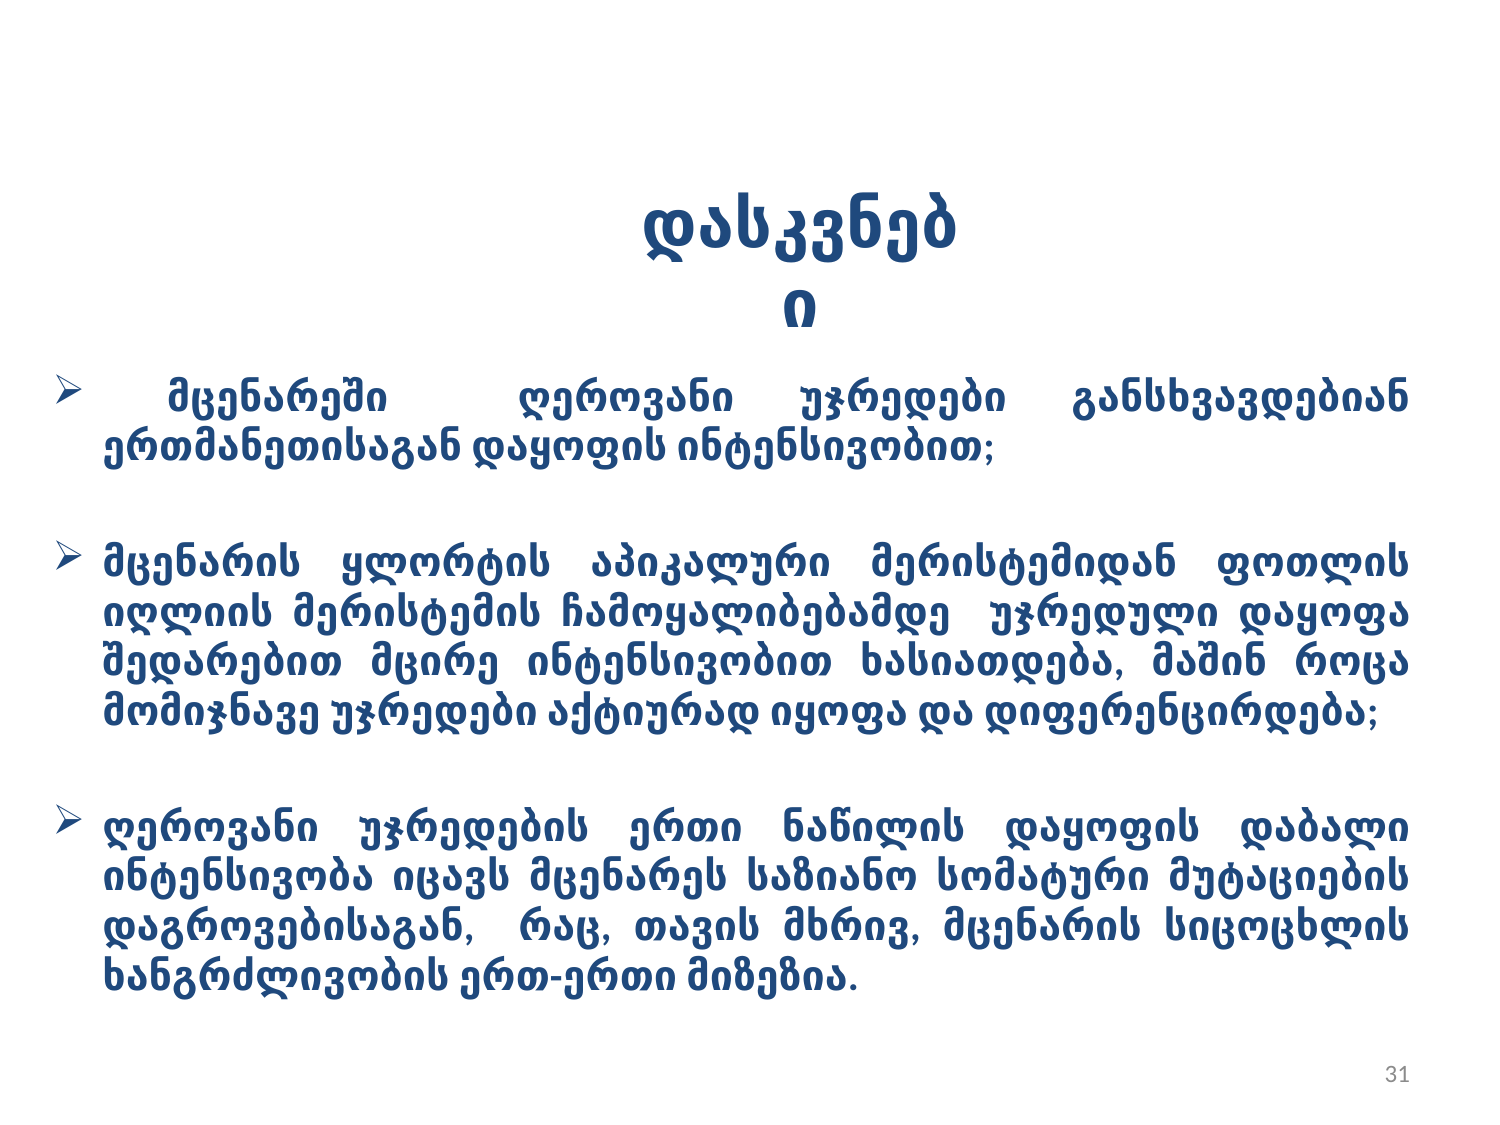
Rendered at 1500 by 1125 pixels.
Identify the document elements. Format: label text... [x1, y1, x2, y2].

slide_number 31 [1074, 1042, 1425, 1103]
list მცენარეში ღეროვანი უჯრედები განსხვავდებიან ერთმანეთისაგან დაყოფის ინტენსივობით; მცენარის ყლორტის აპიკალური მერისტემიდან ფოთლის იღლიის მერისტემის ჩამოყალიბებამდე უჯრედული დაყოფა შედარებით მცირე ინტენსივობით ხასიათდება, მაშინ როცა მომიჯნავე უჯრედები აქტიურად იყოფა და დიფერენცირდება; ღეროვანი უჯრედების ერთი ნაწილის დაყოფის დაბალი ინტენსივობა იცავს მცენარეს საზიანო სომატური მუტაციების დაგროვებისაგან, რაც, თავის მხრივ, მცენარის სიცოცხლის ხანგრძლივობის ერთ-ერთი მიზეზია. [37, 362, 1425, 1025]
title დასკვნები [624, 158, 976, 362]
